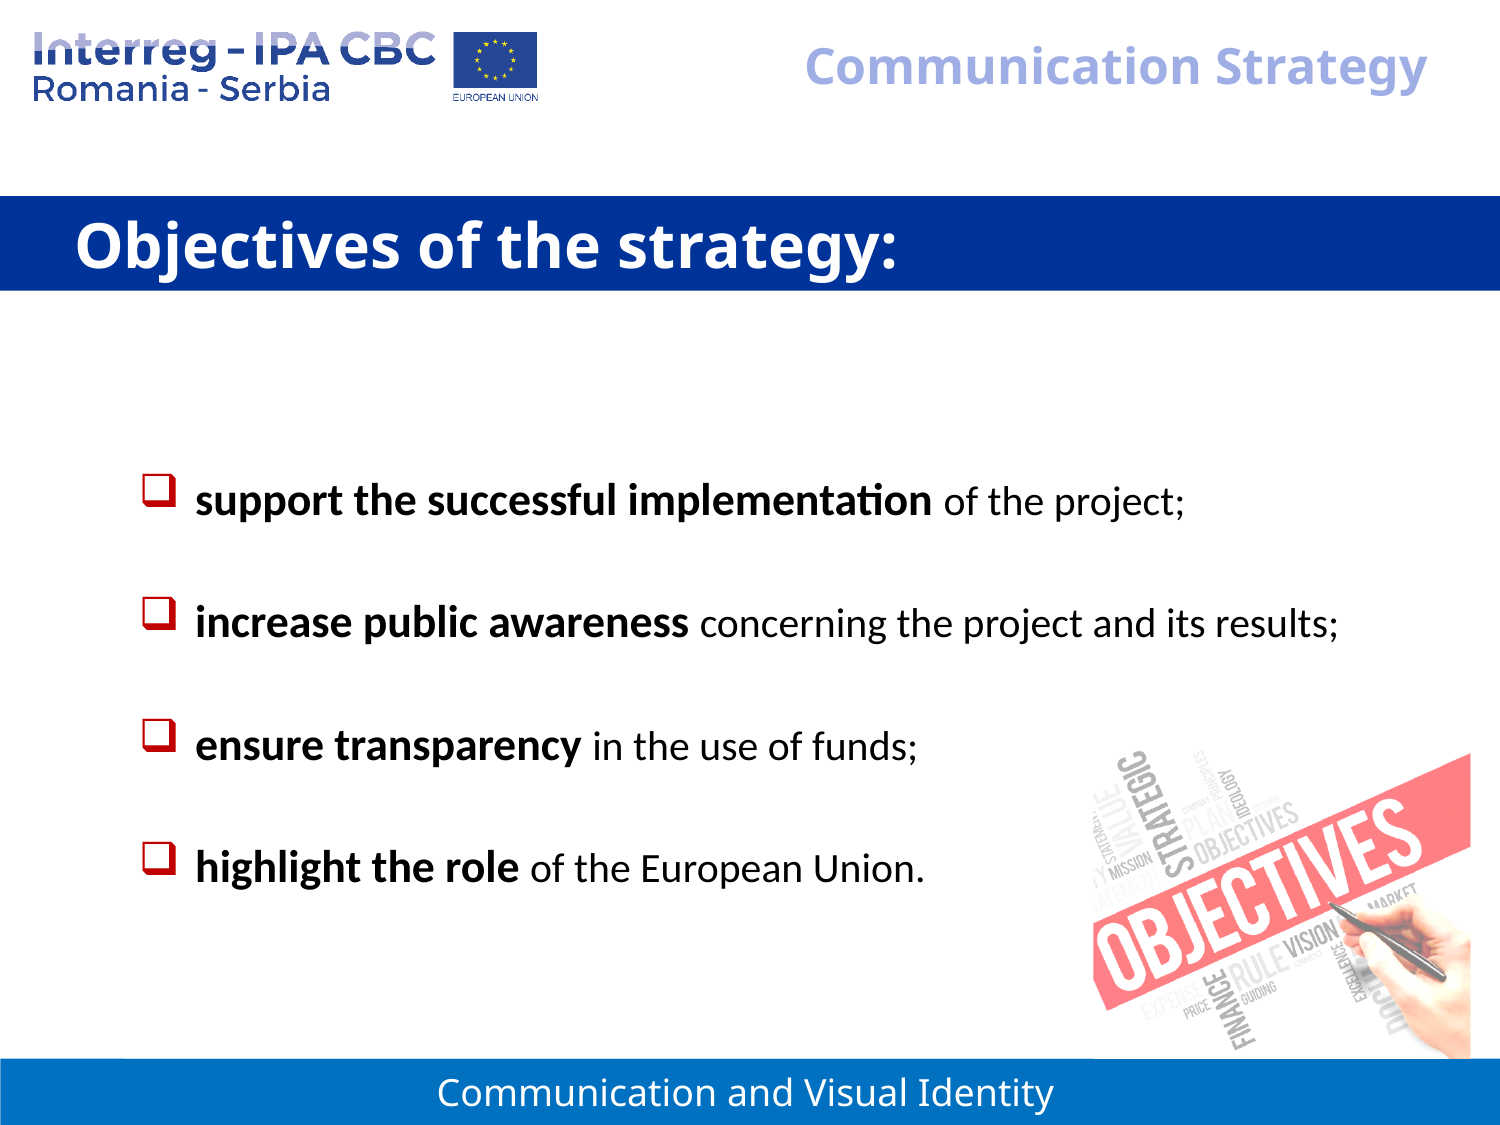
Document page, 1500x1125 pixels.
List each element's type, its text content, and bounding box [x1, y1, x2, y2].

text_box support the successful implementation of the project; increase public awareness concerning the project and its results; ensure transparency in the use of funds; highlight the role of the European Union. [123, 302, 1471, 1059]
picture [10, 7, 561, 126]
title Communication Strategy [773, 7, 1459, 123]
picture [1093, 739, 1471, 1059]
text_box Objectives of the strategy: [0, 196, 1500, 291]
